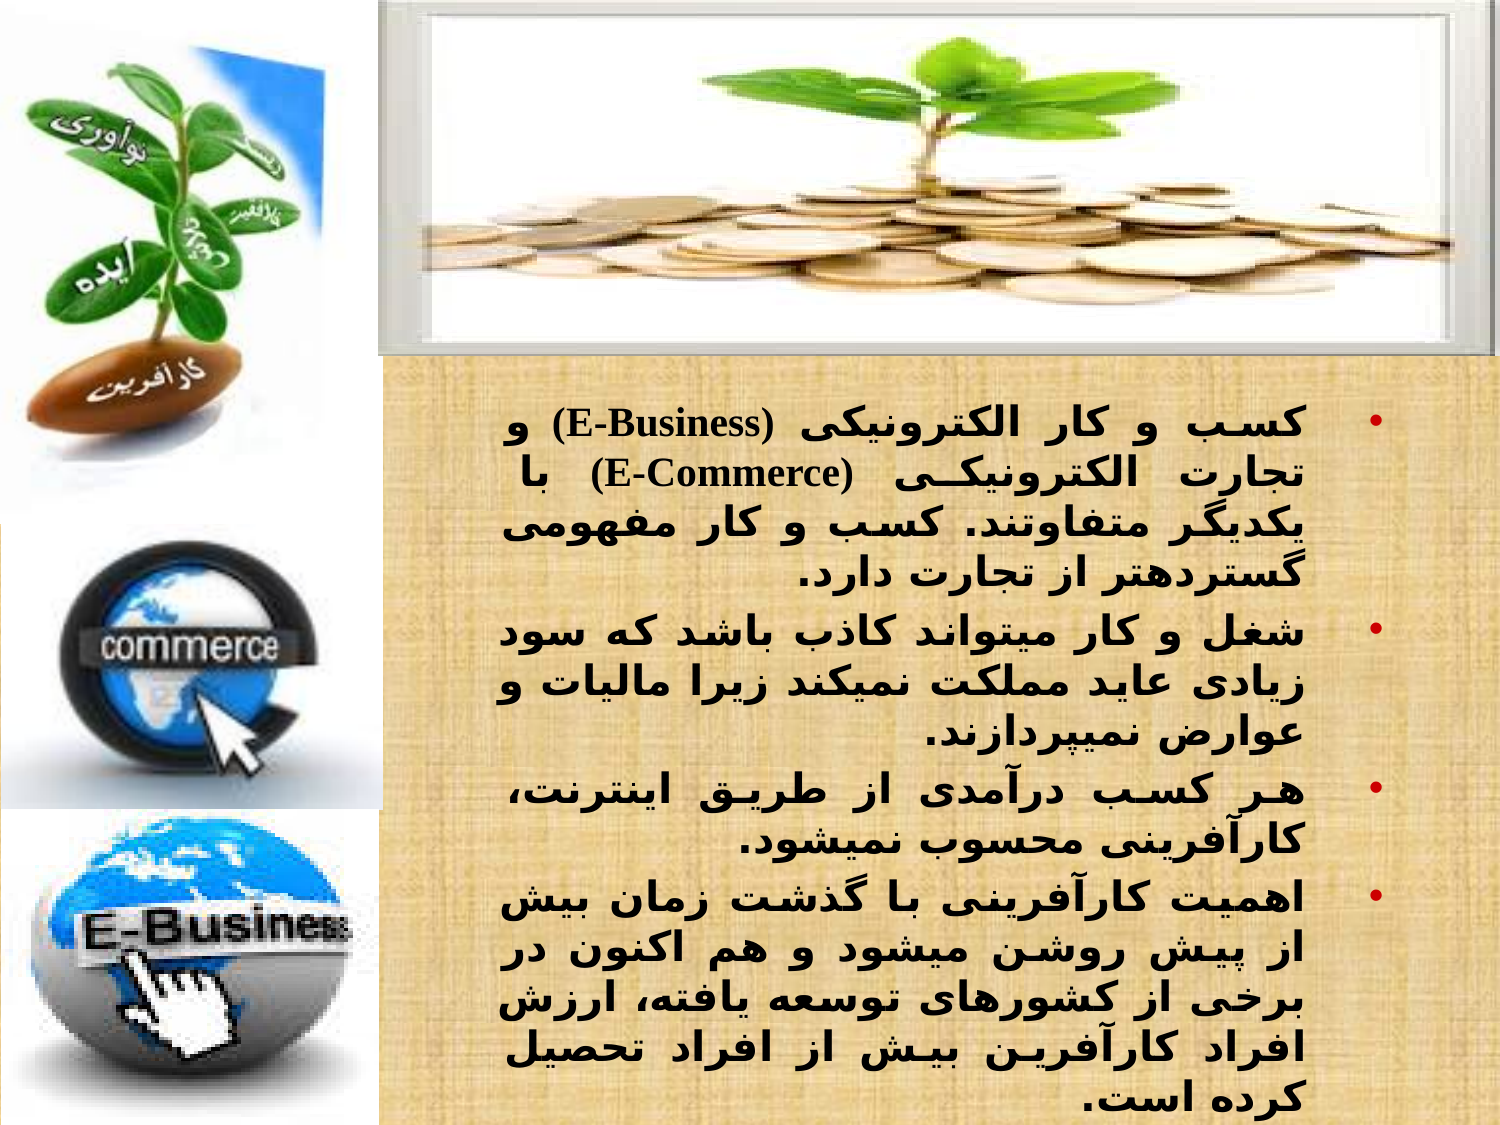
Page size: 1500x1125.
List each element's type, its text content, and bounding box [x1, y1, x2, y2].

list کسب و کار الکترونیکی (E-Business) و تجارت الکترونیکی (E-Commerce) با یکدیگر متفاوتند. کسب و کار مفهومی گسترده‏تر از تجارت دارد. شغل و کار می‏تواند کاذب باشد که سود زیادی عاید مملکت نمی‏کند زیرا مالیات و عوارض نمی‏پردازند. هر کسب درآمدی از طریق اینترنت، کارآفرینی محسوب نمی‏شود. اهمیت کارآفرینی با گذشت زمان بیش از پیش روشن می‏شود و هم اکنون در برخی از کشورهای توسعه یافته، ارزش افراد کارآفرین بیش از افراد تحصیل کرده است. [480, 387, 1399, 1125]
picture [0, 0, 1500, 1125]
